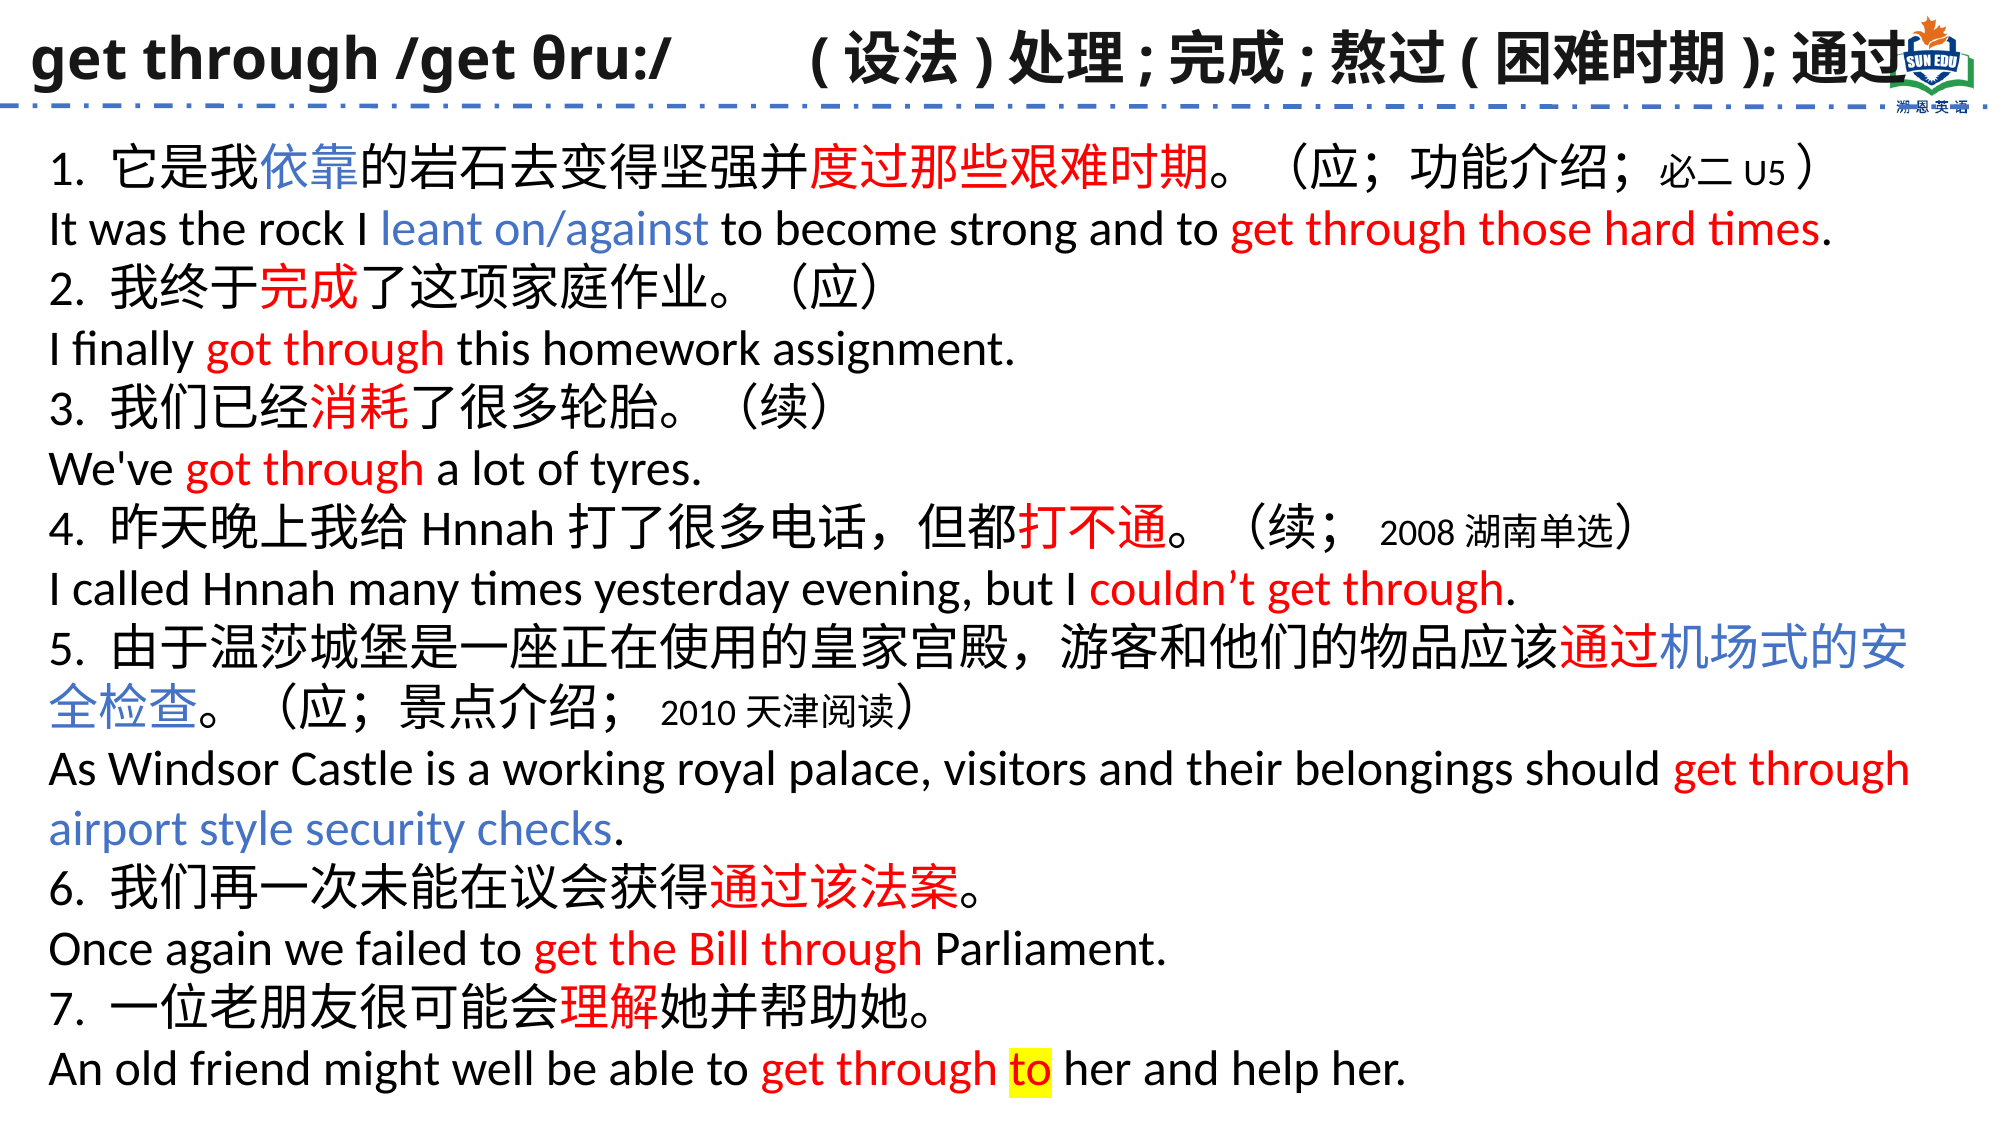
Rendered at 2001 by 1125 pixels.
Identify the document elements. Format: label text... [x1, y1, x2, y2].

picture [1882, 13, 1983, 105]
picture [1882, 107, 1983, 119]
text_box 1. 它是我依靠的岩石去变得坚强并度过那些艰难时期。（应；功能介绍；必二U5） It was the rock I leant on/against to become strong and to get through those hard times. 2. 我终于完成了这项家庭作业。（应） I finally got through this homework assignment. 3. 我们已经消耗了很多轮胎。（续） We've got through a lot of tyres. 4. 昨天晚上我给Hnnah打了很多电话，但都打不通。（续；2008湖南单选） I called Hnnah many times yesterday evening, but I couldn’t get through. 5. 由于温莎城堡是一座正在使用的皇家宫殿，游客和他们的物品应该通过机场式的安全检查。（应；景点介绍；2010天津阅读） As Windsor Castle is a working royal palace, visitors and their belongings should get through airport style security checks. 6. 我们再一次未能在议会获得通过该法案。 Once again we failed to get the Bill through Parliament. 7. 一位老朋友很可能会理解她并帮助她。 An old friend might well be able to get through to her and help her. [33, 127, 1932, 1125]
text_box get through /get θru:/ (设法)处理;完成;熬过(困难时期);通过 [16, 13, 1932, 99]
